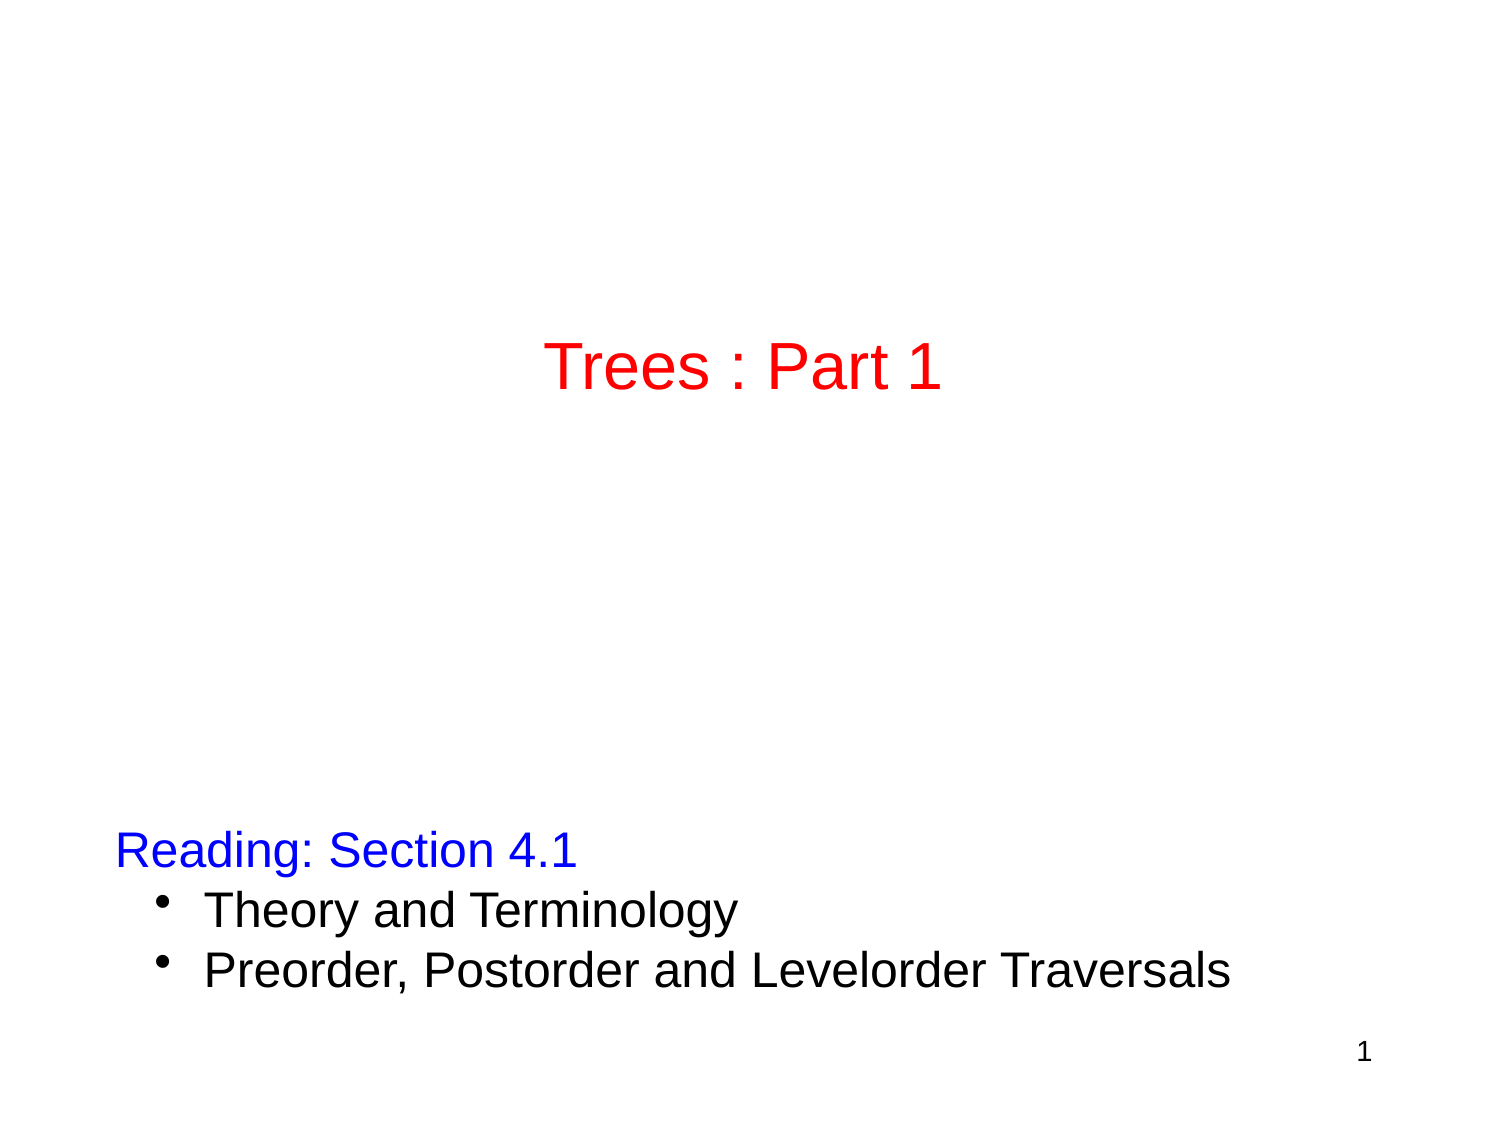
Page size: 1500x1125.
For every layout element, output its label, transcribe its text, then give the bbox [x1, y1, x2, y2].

slide_number 1 [1074, 1024, 1388, 1101]
title Trees : Part 1 [75, 312, 1413, 413]
text_box Reading: Section 4.1 Theory and Terminology Preorder, Postorder and Levelorder Traversals [99, 810, 1413, 1006]
